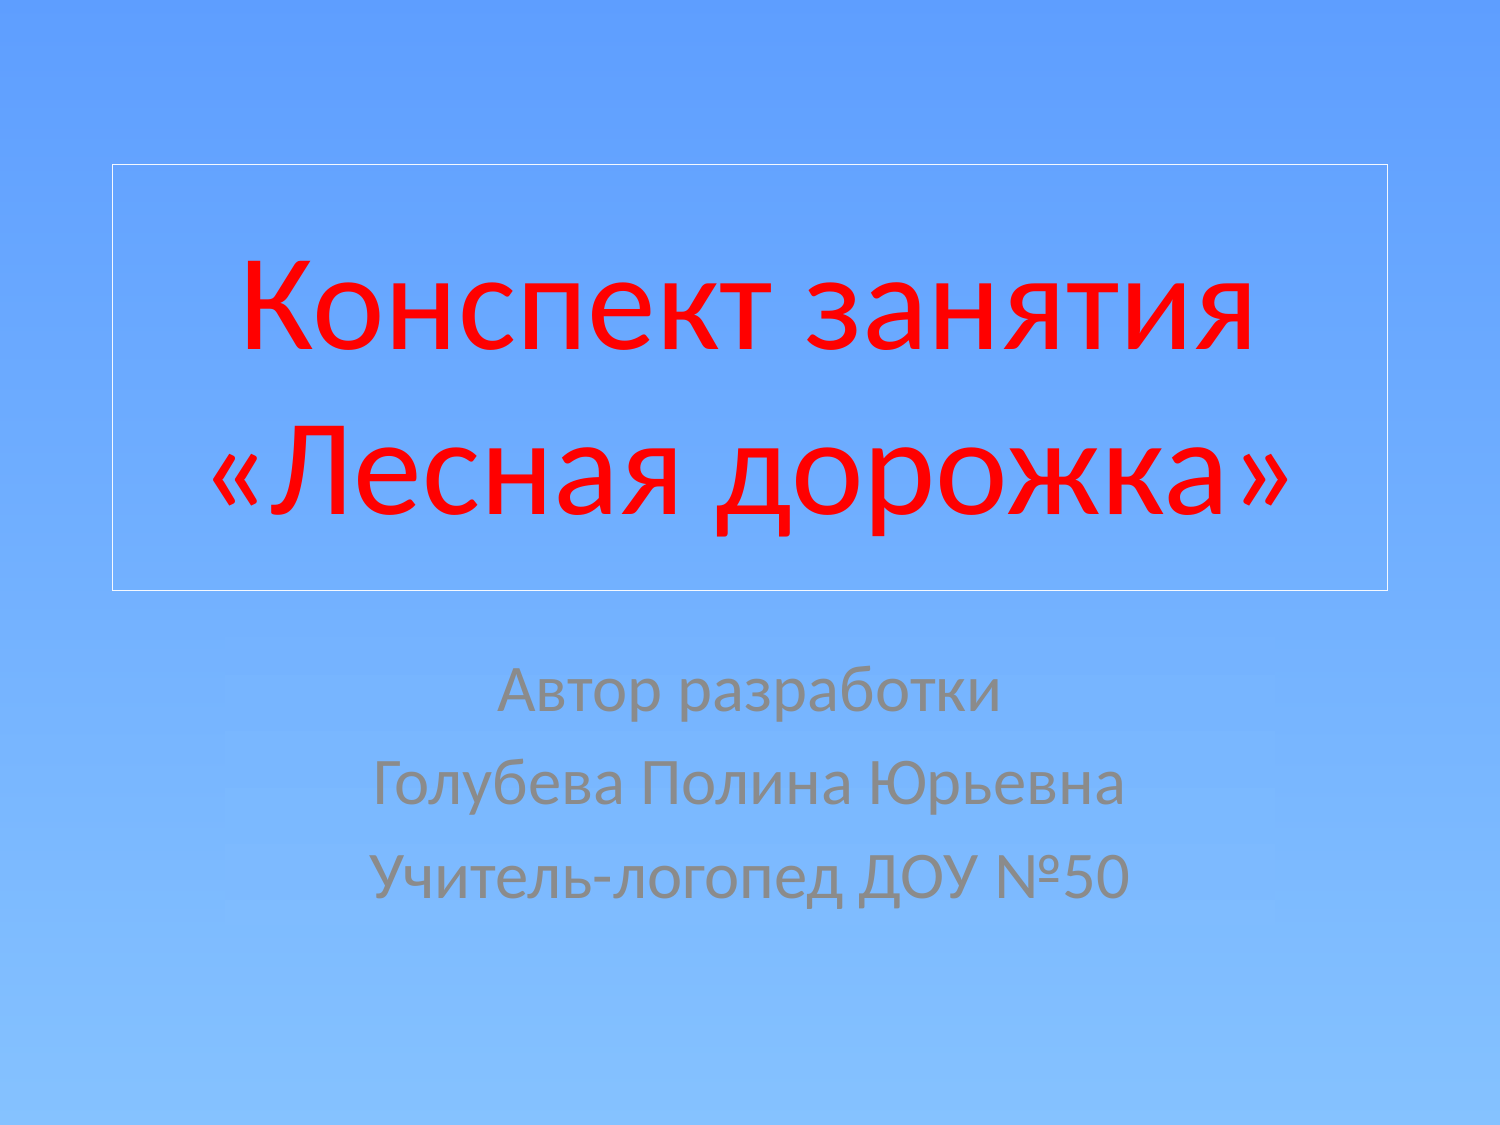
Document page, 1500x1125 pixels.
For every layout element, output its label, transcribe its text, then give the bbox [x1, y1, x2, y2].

title Конспект занятия «Лесная дорожка» [112, 164, 1388, 591]
subtitle Автор разработки Голубева Полина Юрьевна Учитель-логопед ДОУ №50 [225, 637, 1275, 925]
